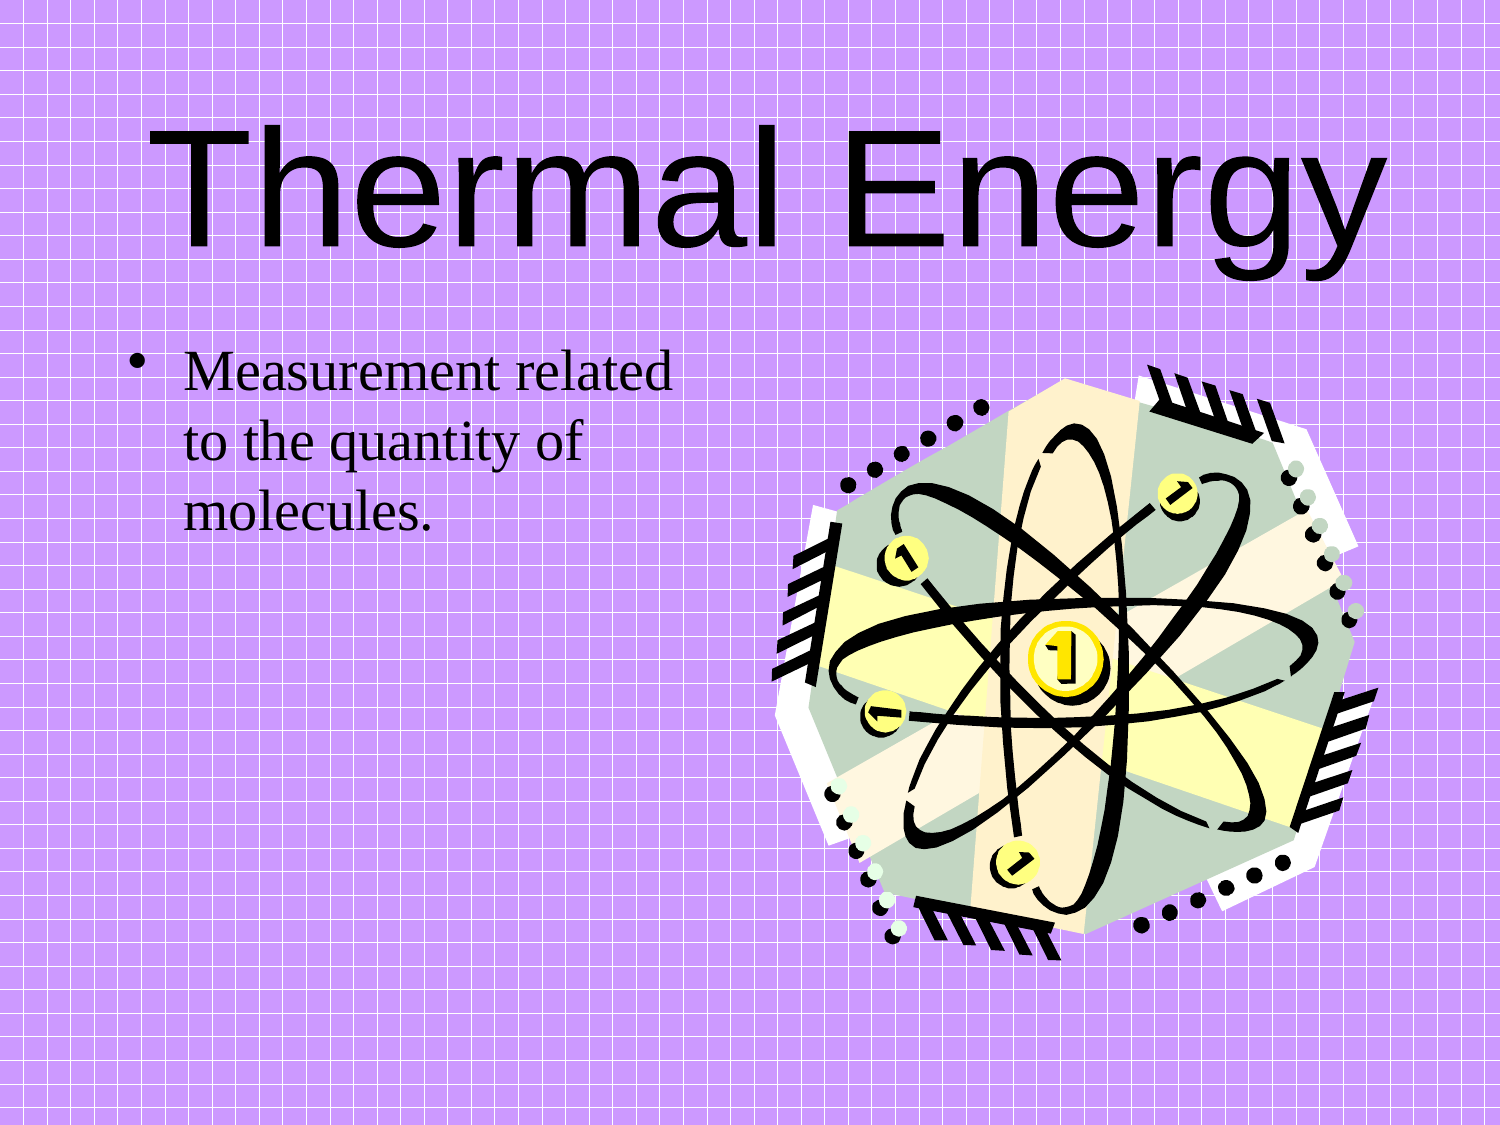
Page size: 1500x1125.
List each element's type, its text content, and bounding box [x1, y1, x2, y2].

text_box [762, 355, 1388, 970]
list Measurement related to the quantity of molecules. [112, 324, 738, 1001]
